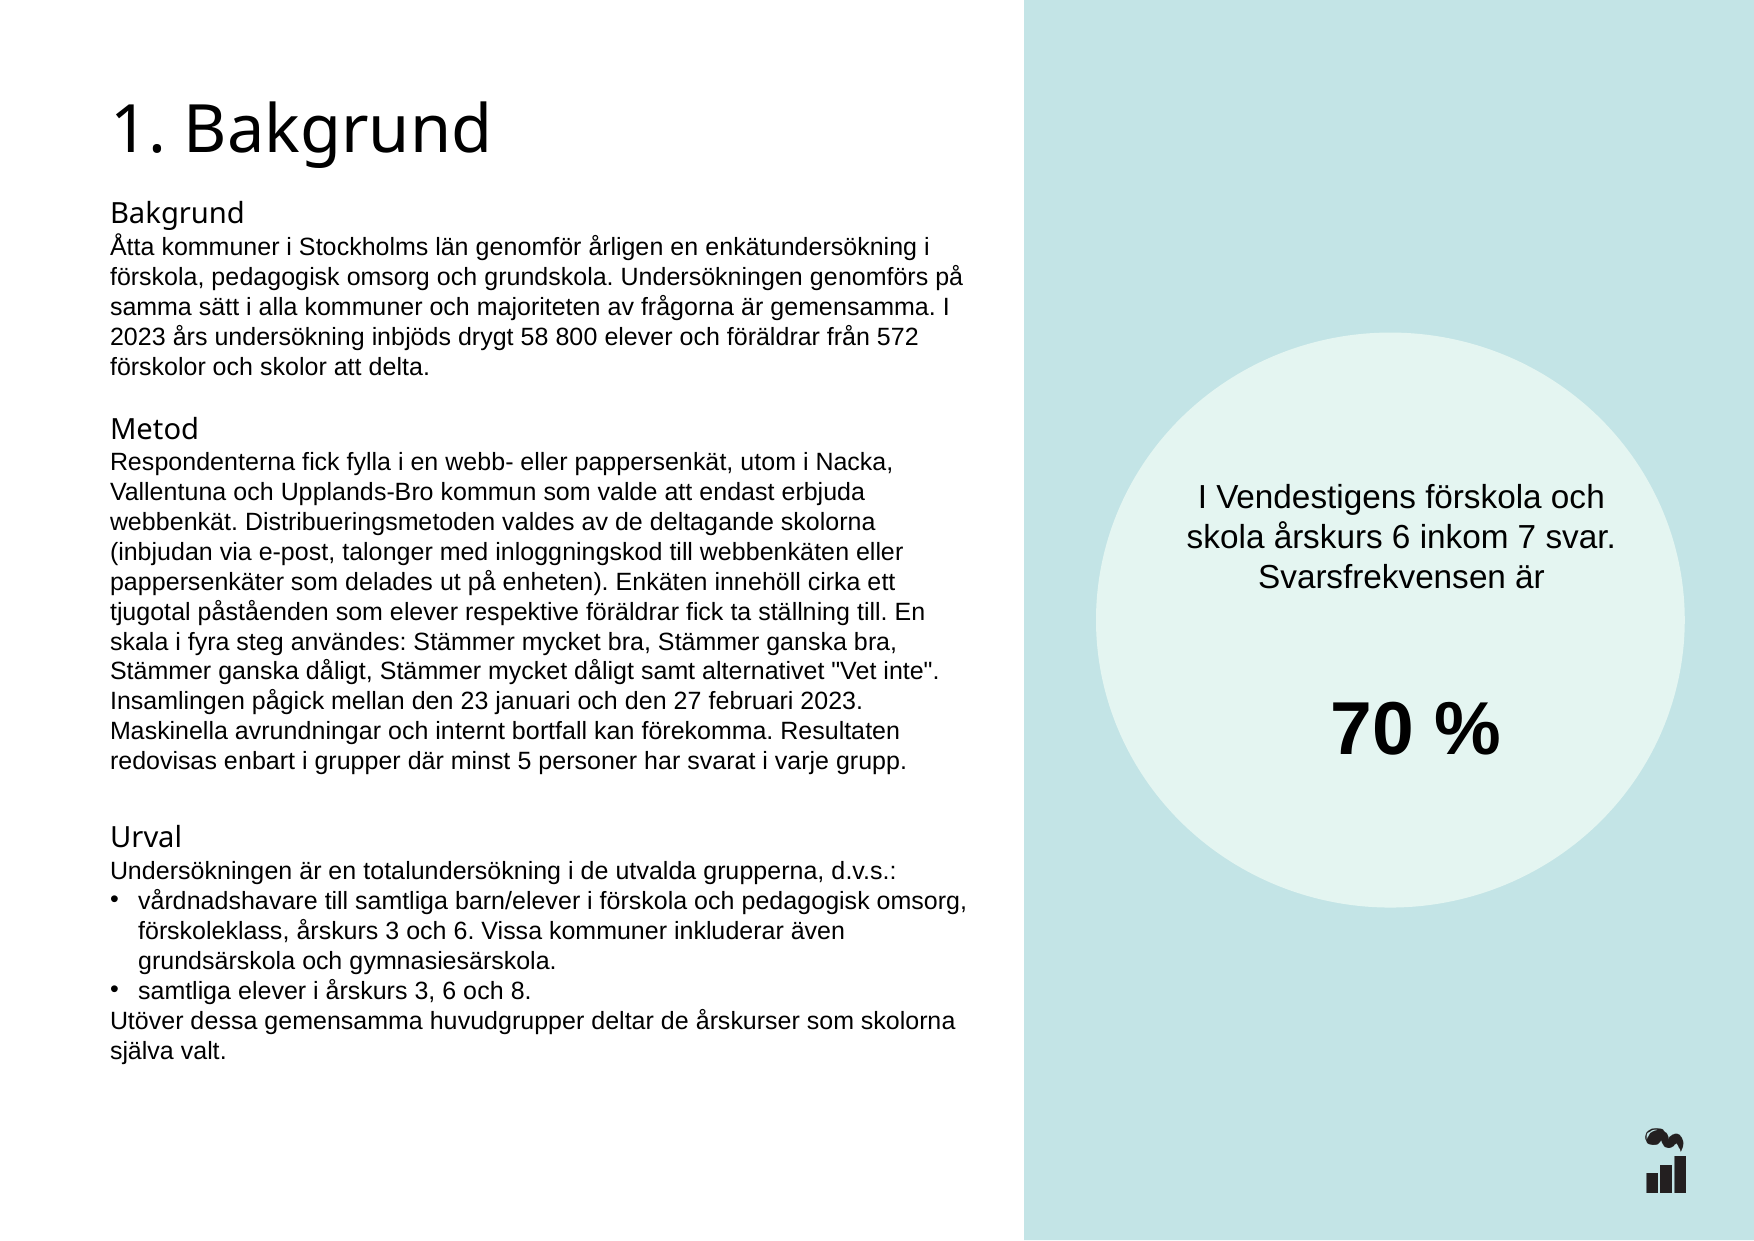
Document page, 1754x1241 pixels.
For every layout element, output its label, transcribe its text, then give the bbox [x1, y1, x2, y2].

text_box 70 % [1237, 672, 1595, 778]
text_box Bakgrund Åtta kommuner i Stockholms län genomför årligen en enkätundersökning i förskola, pedagogisk omsorg och grundskola. Undersökningen genomförs på samma sätt i alla kommuner och majoriteten av frågorna är gemensamma. I 2023 års undersökning inbjöds drygt 58 800 elever och föräldrar från 572 förskolor och skolor att delta. Metod Respondenterna fick fylla i en webb- eller pappersenkät, utom i Nacka, Vallentuna och Upplands-Bro kommun som valde att endast erbjuda webbenkät. Distribueringsmetoden valdes av de deltagande skolorna (inbjudan via e-post, talonger med inloggningskod till webbenkäten eller pappersenkäter som delades ut på enheten). Enkäten innehöll cirka ett tjugotal påståenden som elever respektive föräldrar fick ta ställning till. En skala i fyra steg användes: Stämmer mycket bra, Stämmer ganska bra, Stämmer ganska dåligt, Stämmer mycket dåligt samt alternativet "Vet inte". Insamlingen pågick mellan den 23 januari och den 27 februari 2023. Maskinella avrundningar och internt bortfall kan förekomma. Resultaten redovisas enbart i grupper där minst 5 personer har svarat i varje grupp. Urval Undersökningen är en totalundersökning i de utvalda grupperna, d.v.s.: vårdnadshavare till samtliga barn/elever i förskola och pedagogisk omsorg, förskoleklass, årskurs 3 och 6. Vissa kommuner inkluderar även grundsärskola och gymnasiesärskola. samtliga elever i årskurs 3, 6 och 8. Utöver dessa gemensamma huvudgrupper deltar de årskurser som skolorna själva valt. [95, 183, 992, 1102]
title 1. Bakgrund [95, 79, 1180, 184]
text_box I Vendestigens förskola och skola årskurs 6 inkom 7 svar. Svarsfrekvensen är [1169, 467, 1634, 603]
